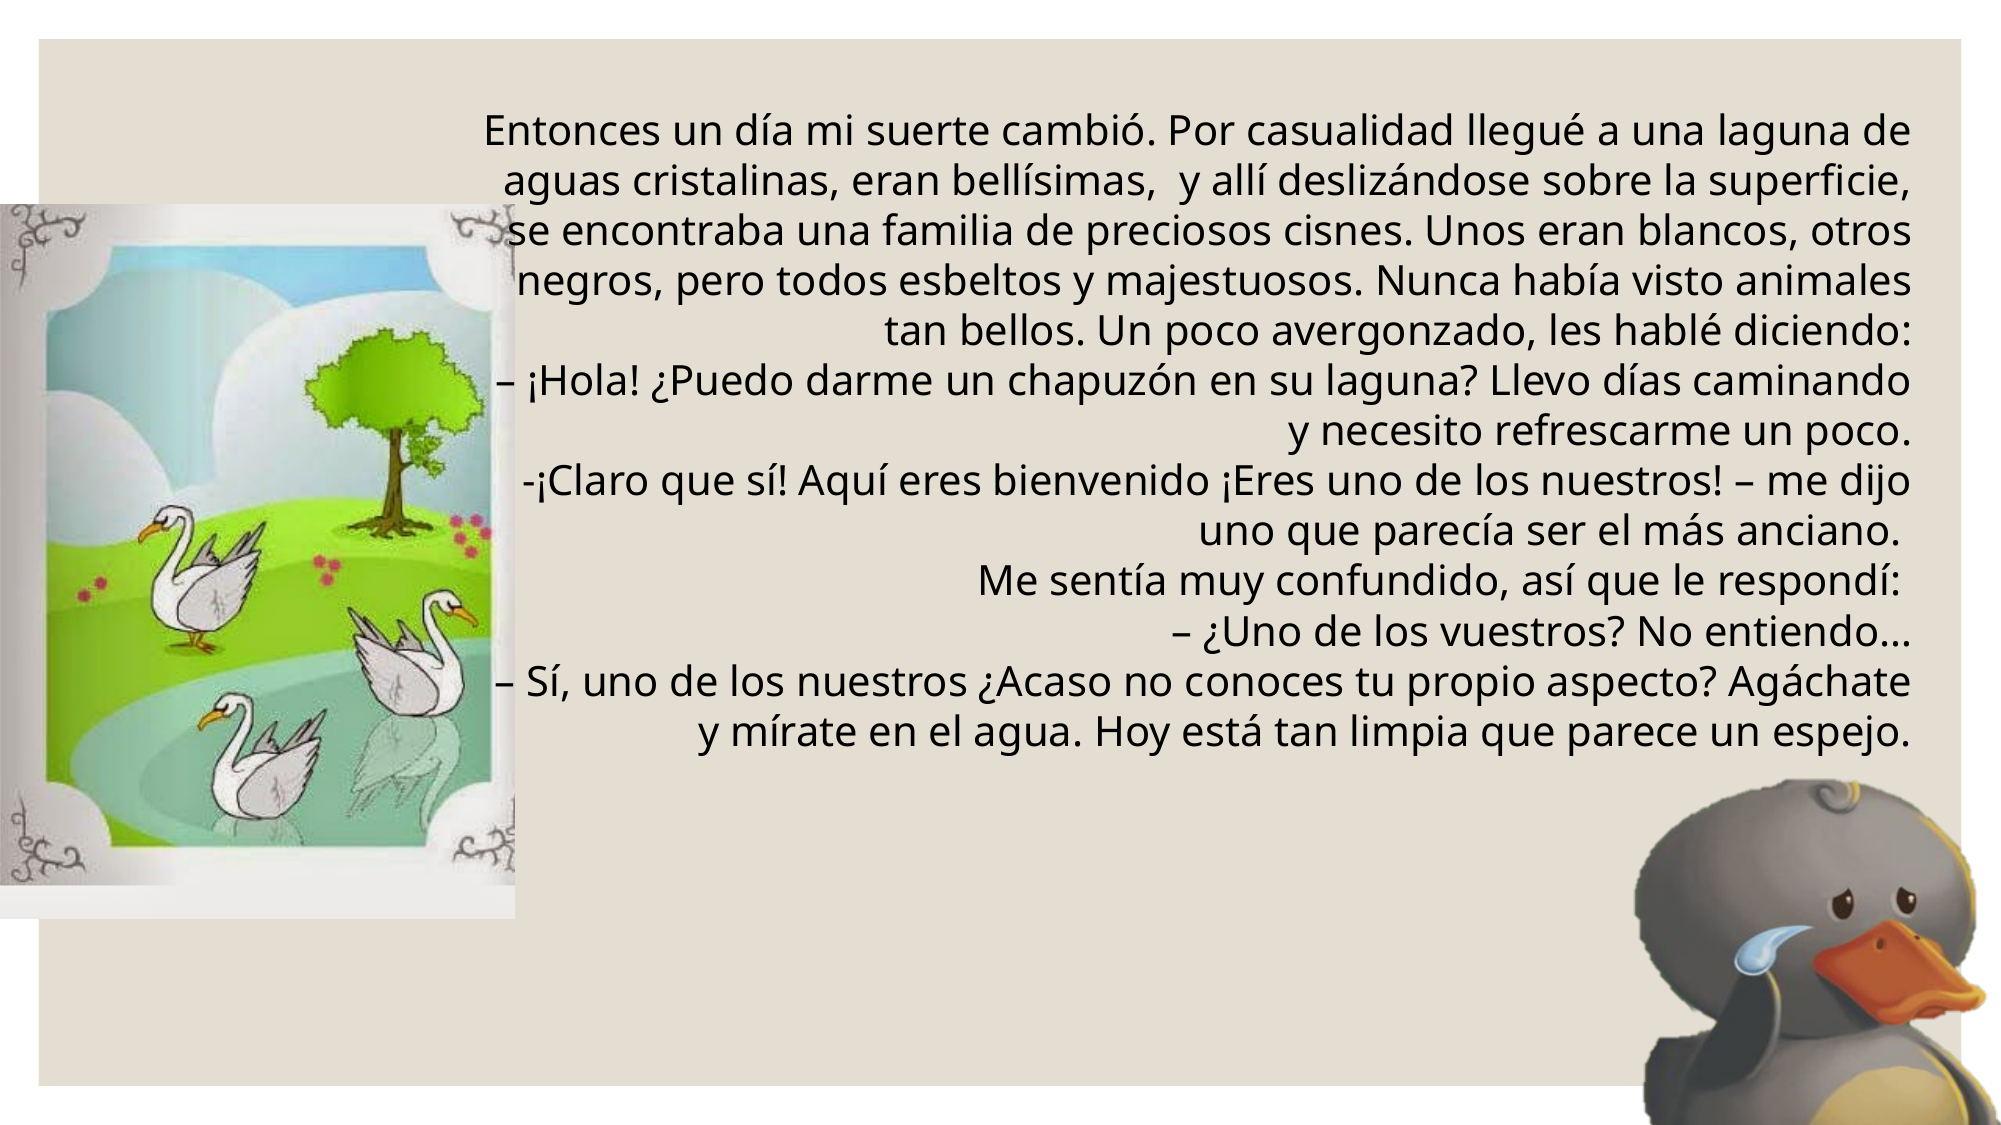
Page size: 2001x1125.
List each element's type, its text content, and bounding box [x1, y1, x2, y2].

text_box Entonces un día mi suerte cambió. Por casualidad llegué a una laguna de aguas cristalinas, eran bellísimas, y allí deslizándose sobre la superficie, se encontraba una familia de preciosos cisnes. Unos eran blancos, otros negros, pero todos esbeltos y majestuosos. Nunca había visto animales tan bellos. Un poco avergonzado, les hablé diciendo: – ¡Hola! ¿Puedo darme un chapuzón en su laguna? Llevo días caminando y necesito refrescarme un poco. -¡Claro que sí! Aquí eres bienvenido ¡Eres uno de los nuestros! – me dijo uno que parecía ser el más anciano. Me sentía muy confundido, así que le respondí: – ¿Uno de los vuestros? No entiendo… – Sí, uno de los nuestros ¿Acaso no conoces tu propio aspecto? Agáchate y mírate en el agua. Hoy está tan limpia que parece un espejo. [451, 96, 1928, 762]
picture [1618, 767, 2001, 1125]
picture [0, 204, 515, 919]
